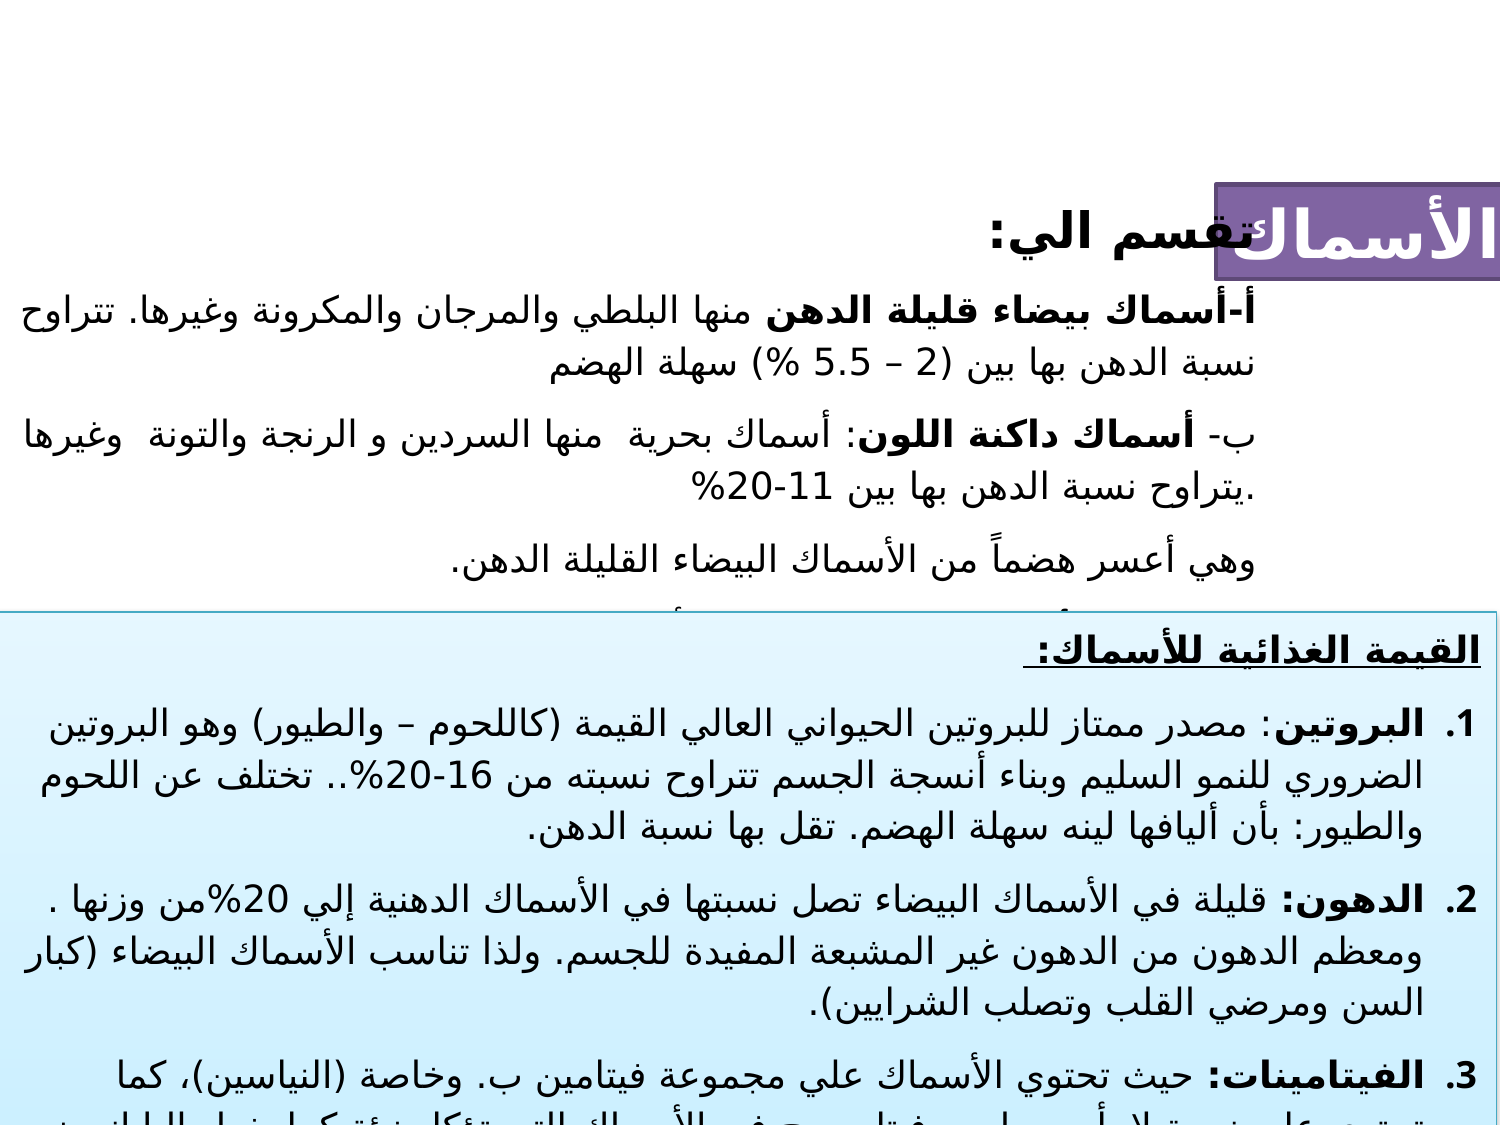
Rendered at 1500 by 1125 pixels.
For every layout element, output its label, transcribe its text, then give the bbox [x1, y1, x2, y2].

text_box القيمة الغذائية للأسماك: البروتين: مصدر ممتاز للبروتين الحيواني العالي القيمة (كاللحوم – والطيور) وهو البروتين الضروري للنمو السليم وبناء أنسجة الجسم تتراوح نسبته من 16-20%.. تختلف عن اللحوم والطيور: بأن أليافها لينه سهلة الهضم. تقل بها نسبة الدهن. الدهون: قليلة في الأسماك البيضاء تصل نسبتها في الأسماك الدهنية إلي 20%من وزنها . ومعظم الدهون من الدهون غير المشبعة المفيدة للجسم. ولذا تناسب الأسماك البيضاء (كبار السن ومرضي القلب وتصلب الشرايين). الفيتامينات: حيث تحتوي الأسماك علي مجموعة فيتامين ب. وخاصة (النياسين)، كما تحتوي علي نسبة لا بأس بها من فيتامين ج في الأسماك التي تؤكل نيئة كما يفعل اليابانيون لأن هذا الفيتامين يتلف بالطهي. وتحتوي الأسماك الغنية بالدهون علي نسبة عالية من فيتامين (أ،ب). الأملاح المعدنية: الأسماك غنية بالأملاح المعدنية وخاصة الفسفور والكالسيوم والحديد الضروري لبناء العظام والأسماك البحرية غنية باليود [0, 611, 1497, 1125]
text_box الأسماك [1272, 182, 1500, 281]
text_box تقسم الي: أ-أسماك بيضاء قليلة الدهن منها البلطي والمرجان والمكرونة وغيرها. تتراوح نسبة الدهن بها بين (2 – 5.5 %) سهلة الهضم ب- أسماك داكنة اللون: أسماك بحرية منها السردين و الرنجة والتونة وغيرها .يتراوح نسبة الدهن بها بين 11-20% وهي أعسر هضماً من الأسماك البيضاء القليلة الدهن. ج- ذوات الأصداف Shell fish :هي أسماك بحرية قليلة الدهن كالبيضاء وتتراوح نسبه الدهن بها بين 2-6% مما يجعل لحمها أبيض جيد الطعم ، منها الجمبري والكابوريا والإستاكوزا". وهي مزودة بصدفه عظيمة صلبة أو غطاء لحمايتها. [0, 182, 1272, 610]
